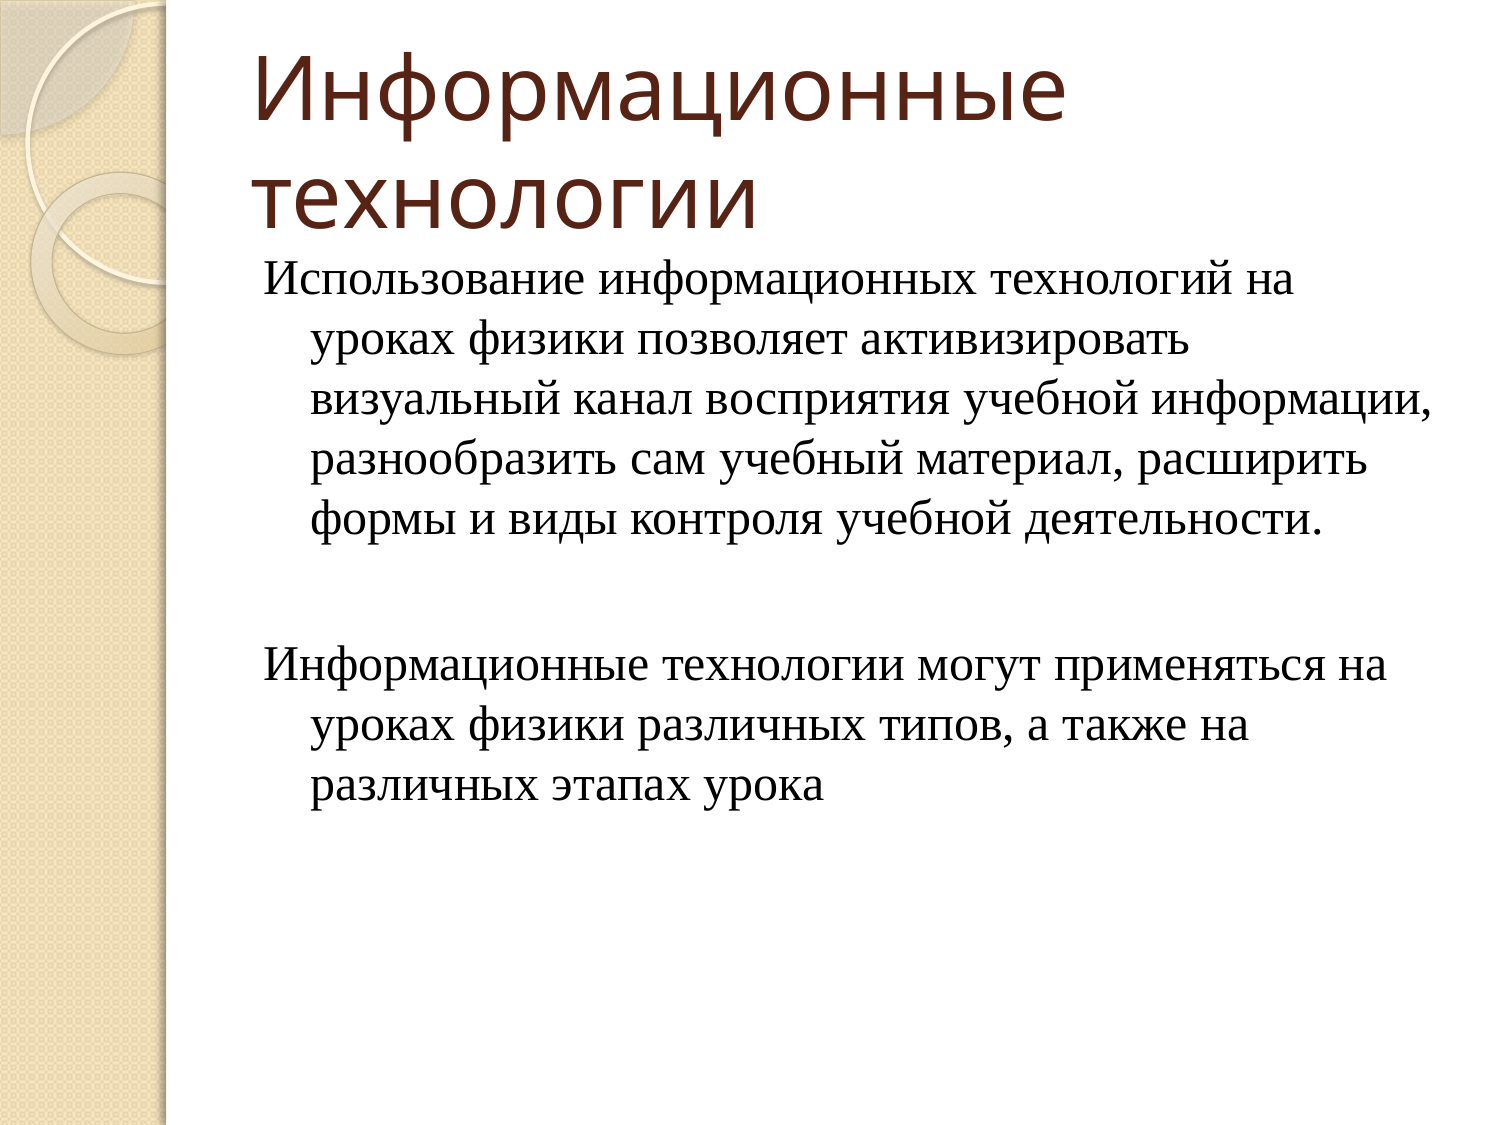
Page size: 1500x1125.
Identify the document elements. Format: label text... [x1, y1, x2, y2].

list Использование информационных технологий на уроках физики позволяет активизировать визуальный канал восприятия учебной информации, разнообразить сам учебный материал, расширить формы и виды контроля учебной деятельности. Информационные технологии могут применяться на уроках физики различных типов, а также на различных этапах урока [235, 237, 1466, 1025]
title Информационные технологии [235, 45, 1466, 233]
